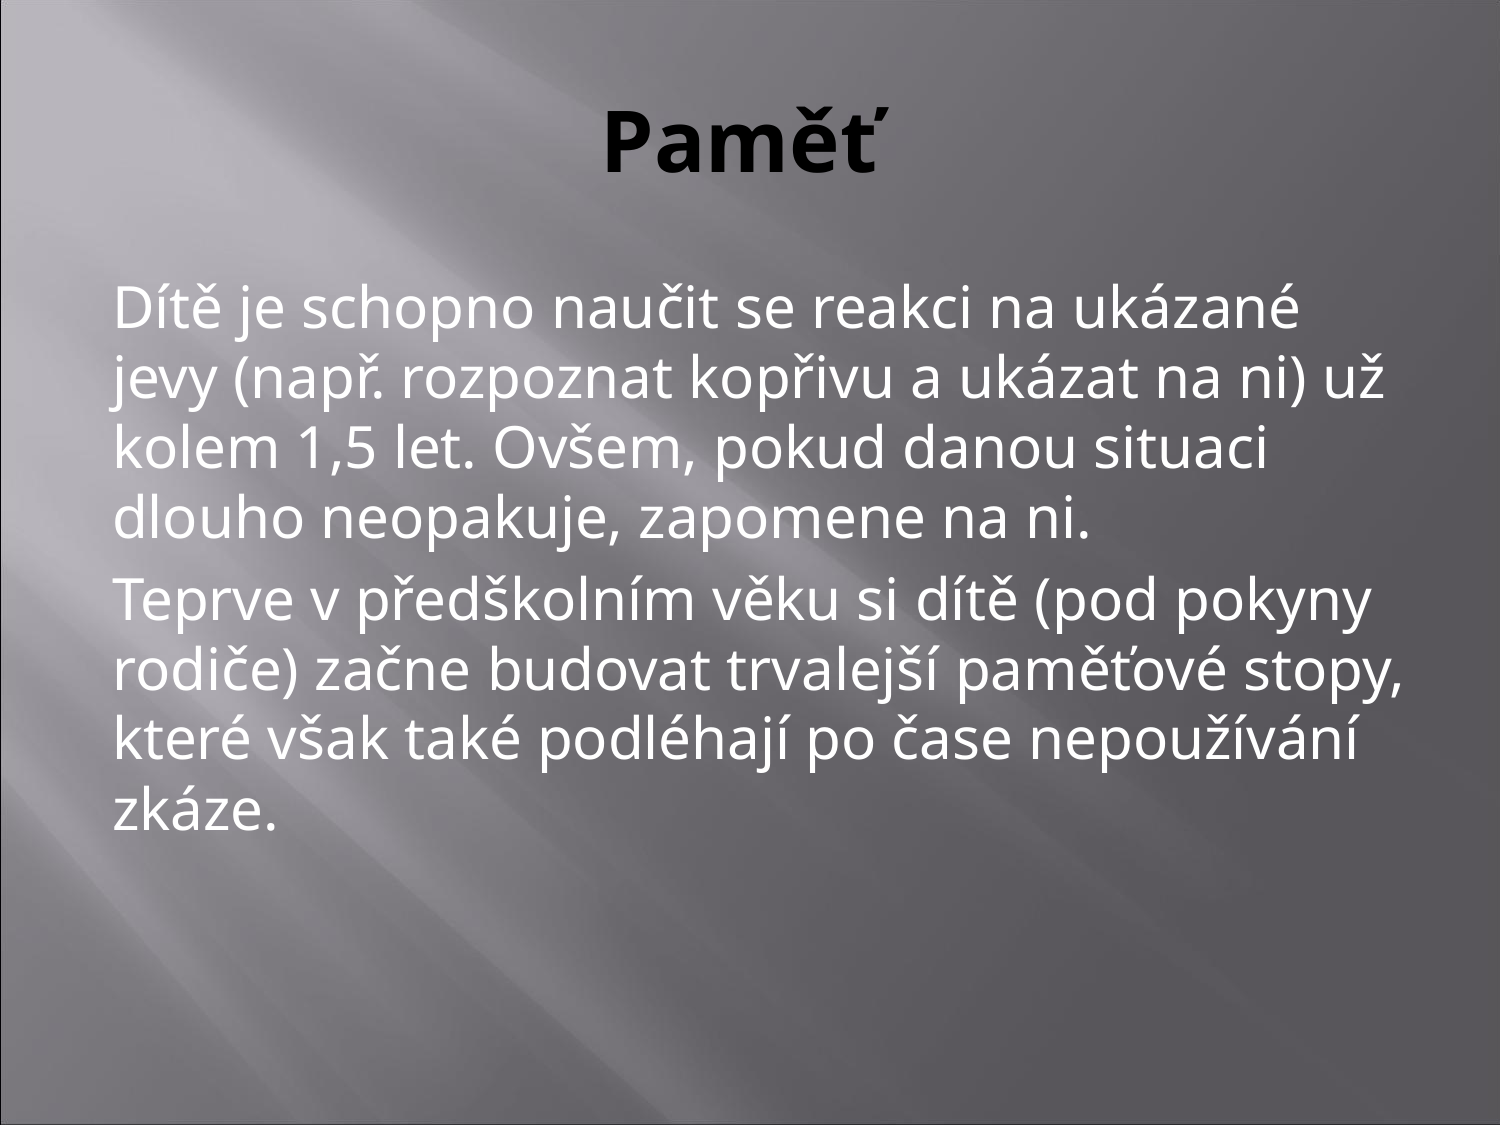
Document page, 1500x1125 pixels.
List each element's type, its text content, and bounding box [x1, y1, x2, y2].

picture [0, 0, 1500, 1125]
list Dítě je schopno naučit se reakci na ukázané jevy (např. rozpoznat kopřivu a ukázat na ni) už kolem 1,5 let. Ovšem, pokud danou situaci dlouho neopakuje, zapomene na ni. Teprve v předškolním věku si dítě (pod pokyny rodiče) začne budovat trvalejší paměťové stopy, které však také podléhají po čase nepoužívání zkáze. [75, 262, 1425, 1035]
title Paměť [75, 45, 1425, 233]
